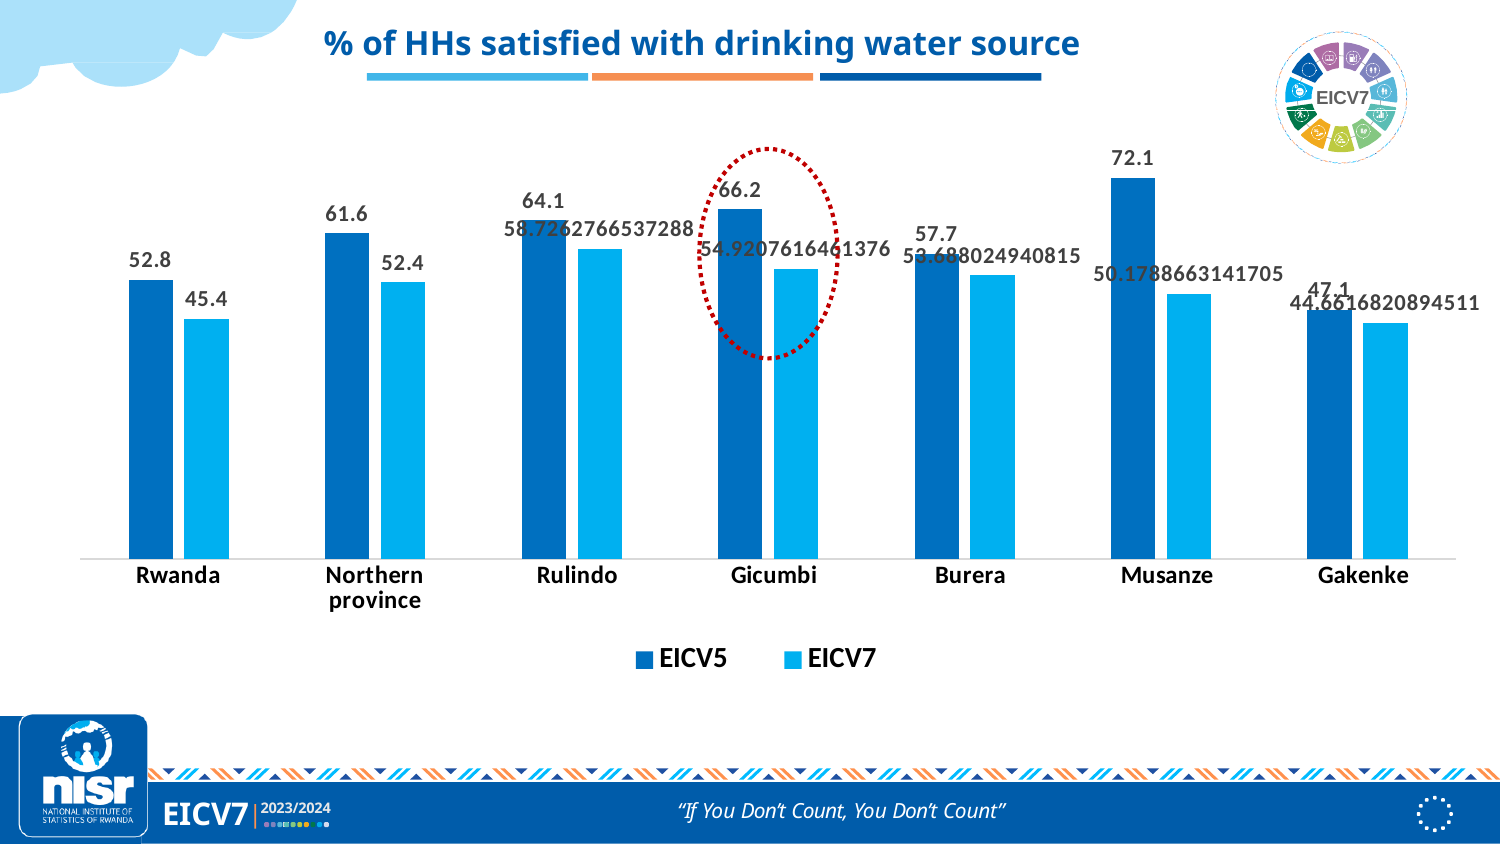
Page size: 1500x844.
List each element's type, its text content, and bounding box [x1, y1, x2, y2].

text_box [366, 72, 1042, 81]
text_box [0, 0, 297, 94]
title % of HHs satisfied with drinking water source [164, 22, 1242, 63]
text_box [1275, 31, 1408, 108]
chart [55, 110, 1482, 711]
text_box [0, 713, 1500, 844]
